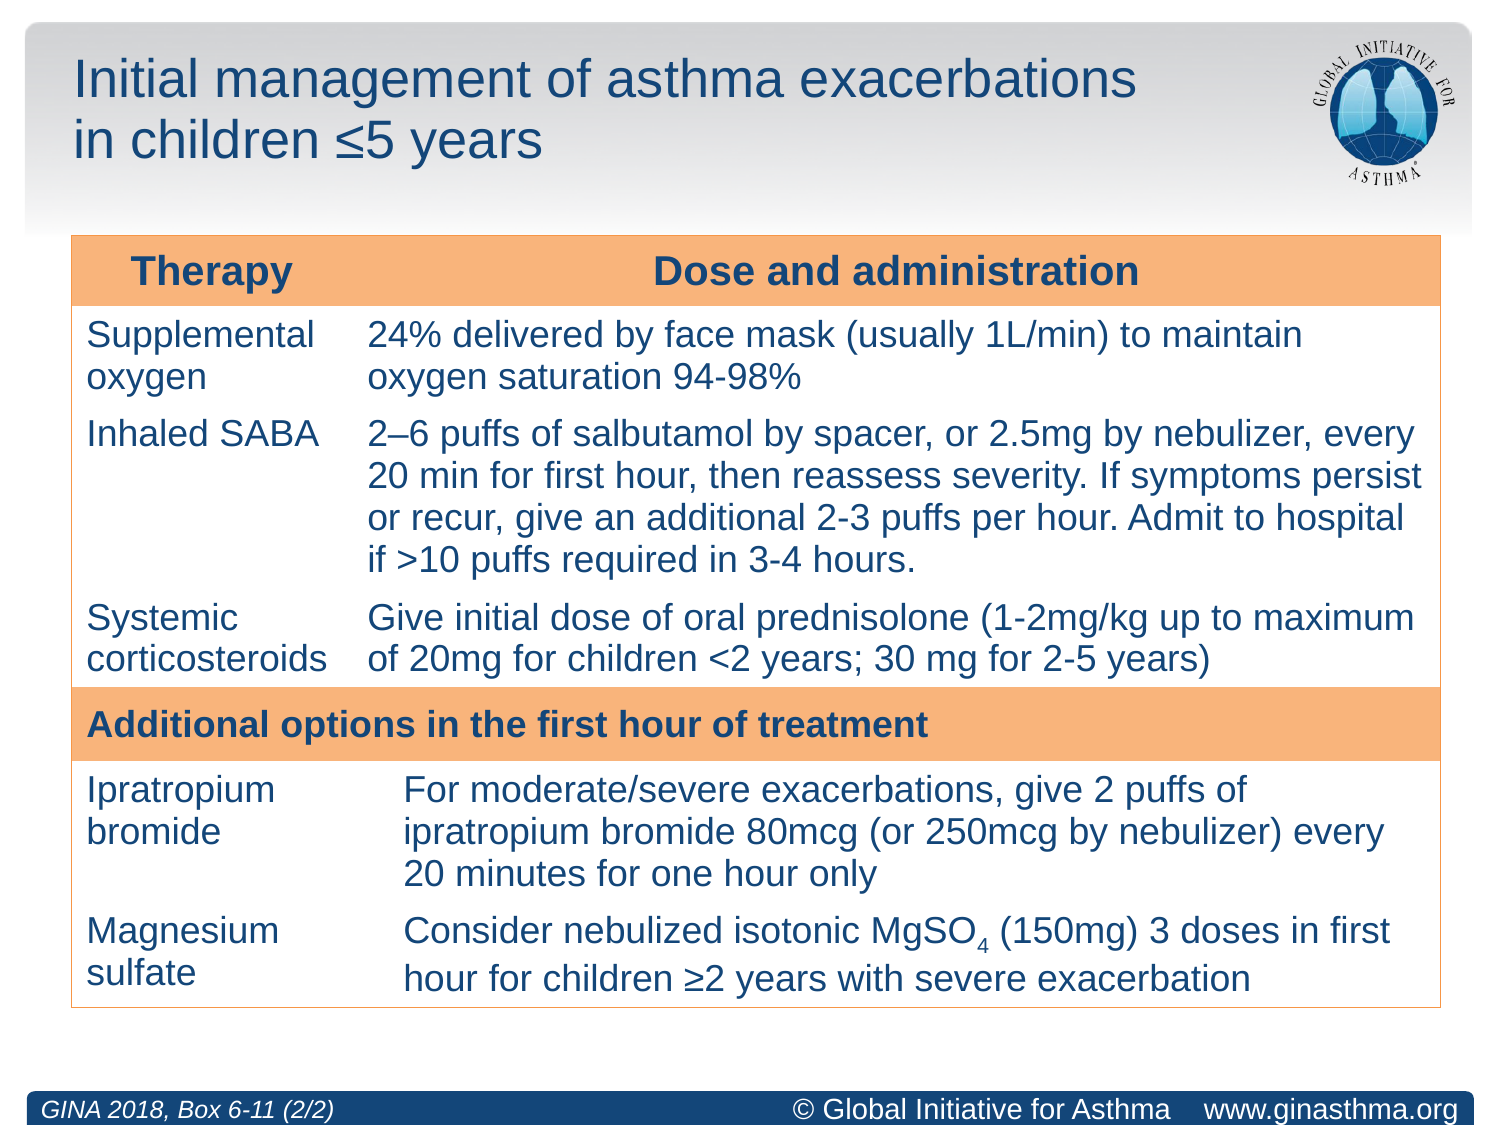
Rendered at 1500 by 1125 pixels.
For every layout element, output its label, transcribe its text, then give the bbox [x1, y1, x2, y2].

title Initial management of asthma exacerbations in children ≤5 years [28, 41, 1275, 195]
picture [24, 22, 1472, 269]
table_cell For moderate/severe exacerbations, give 2 puffs of ipratropium bromide 80mcg (or 250mcg by nebulizer) every 20 minutes for one hour only [388, 761, 1440, 902]
table_cell Ipratropium bromide [72, 761, 388, 902]
table_cell Systemic corticosteroids [72, 588, 352, 687]
table_cell Inhaled SABA [72, 405, 352, 588]
table_cell Additional options in the first hour of treatment [72, 687, 1440, 761]
table_cell Consider nebulized isotonic MgSO4 (150mg) 3 doses in first hour for children ≥2 years with severe exacerbation [388, 902, 1440, 1007]
table_header Therapy [72, 236, 352, 306]
table_cell Magnesium sulfate [72, 902, 388, 1007]
table_cell Give initial dose of oral prednisolone (1-2mg/kg up to maximum of 20mg for children <2 years; 30 mg for 2-5 years) [352, 588, 1440, 687]
table_header Dose and administration [352, 236, 1440, 306]
table_cell Supplemental oxygen [72, 306, 352, 405]
table_cell 24% delivered by face mask (usually 1L/min) to maintain oxygen saturation 94-98% [352, 306, 1440, 405]
text_box GINA 2018, Box 6-11 (2/2) [26, 1086, 362, 1125]
table_cell 2–6 puffs of salbutamol by spacer, or 2.5mg by nebulizer, every 20 min for first hour, then reassess severity. If symptoms persist or recur, give an additional 2-3 puffs per hour. Admit to hospital if >10 puffs required in 3-4 hours. [352, 405, 1440, 588]
